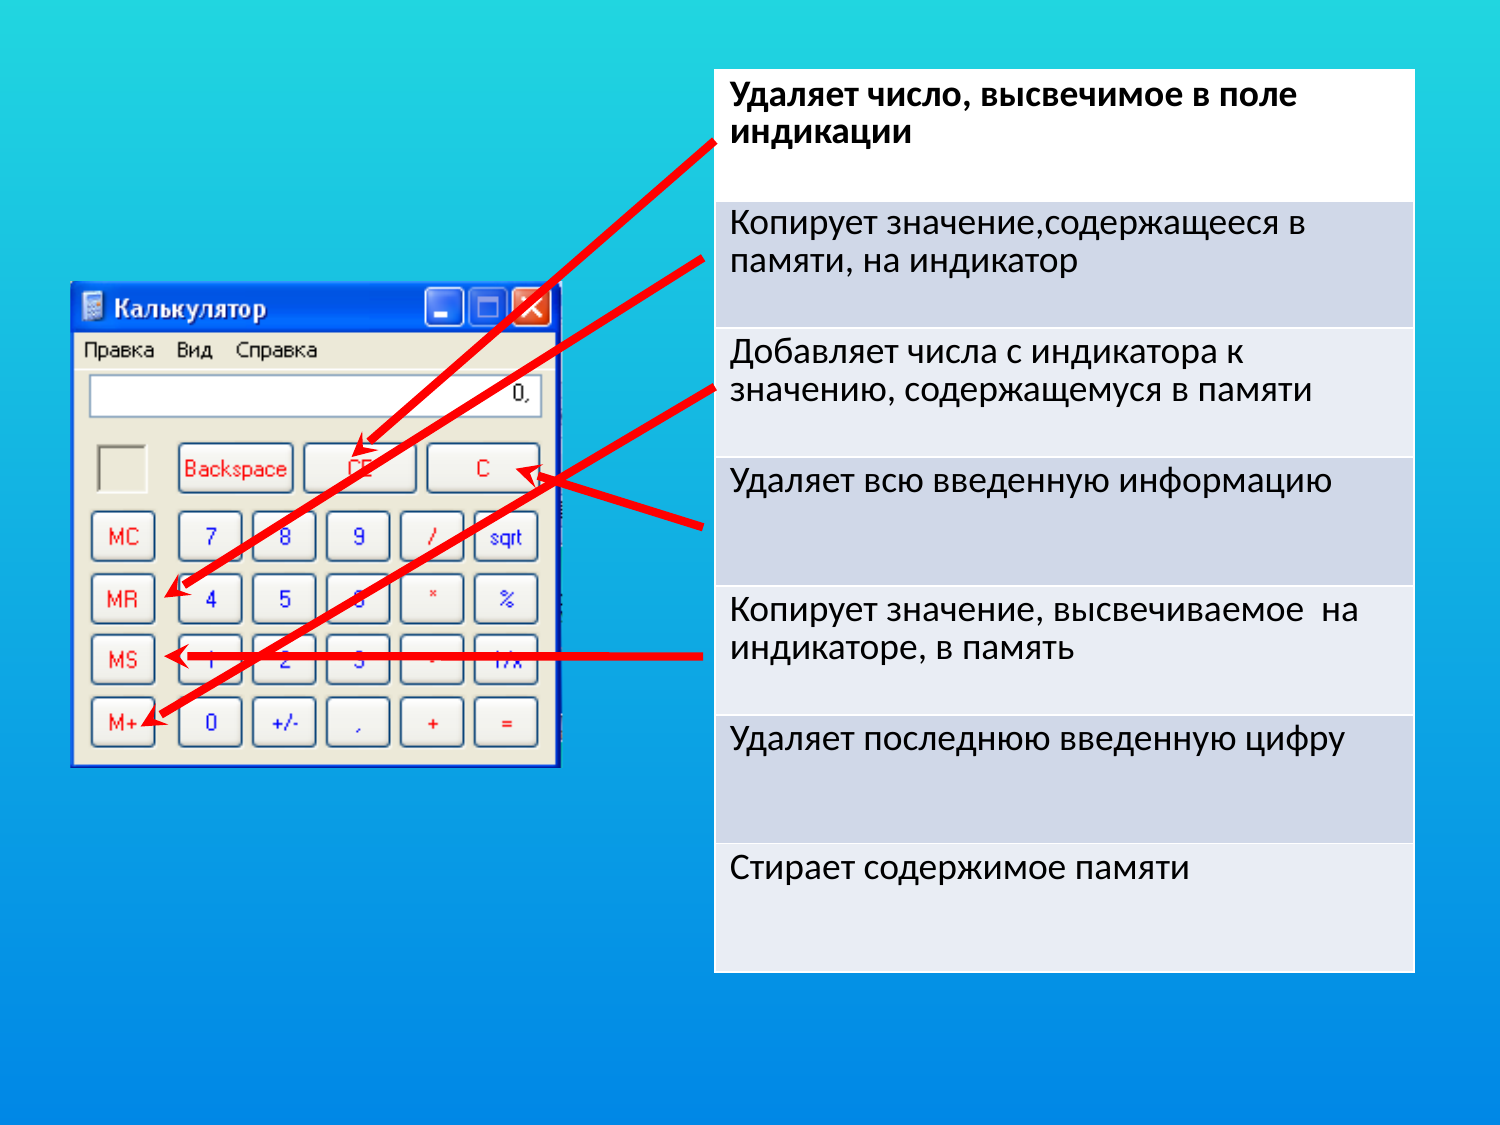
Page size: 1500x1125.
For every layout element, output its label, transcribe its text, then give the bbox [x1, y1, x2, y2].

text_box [163, 257, 704, 385]
table_header Удаляет число, высвечимое в поле индикации [716, 71, 1413, 196]
table_cell Копирует значение, высвечиваемое на индикаторе, в память [720, 587, 1413, 714]
table_cell Удаляет всю введенную информацию [720, 458, 1413, 585]
picture [0, 280, 562, 767]
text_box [515, 468, 704, 528]
table_cell Добавляет числа с индикатора к значению, содержащемуся в памяти [720, 329, 1413, 456]
table_cell Удаляет последнюю введенную цифру [716, 716, 1413, 843]
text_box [351, 140, 716, 386]
table_cell Стирает содержимое памяти [716, 844, 1413, 971]
table_cell Копирует значение,содержащееся в памяти, на индикатор [720, 202, 1413, 327]
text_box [140, 386, 716, 727]
